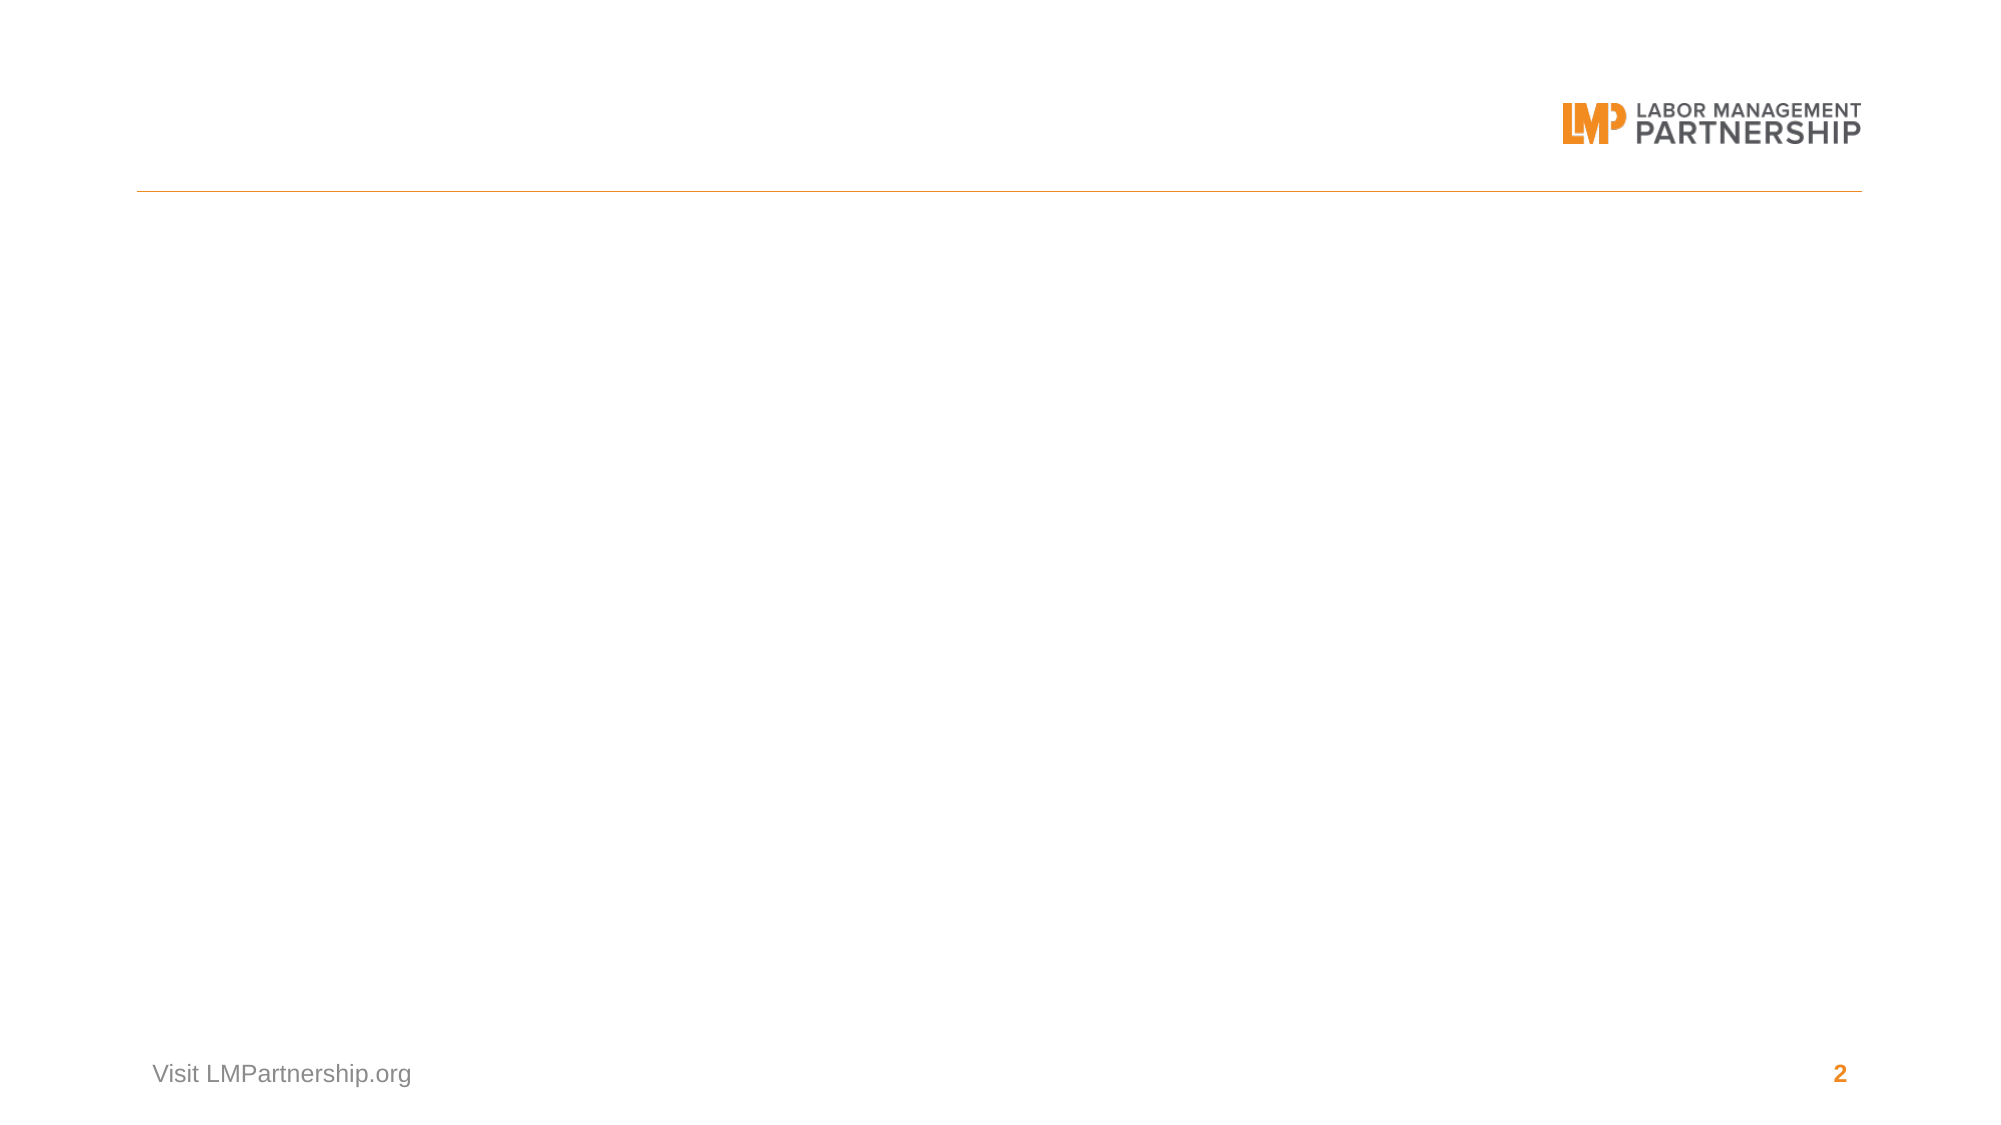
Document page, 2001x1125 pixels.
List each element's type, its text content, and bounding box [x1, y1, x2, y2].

footer Visit LMPartnership.org [137, 1042, 813, 1103]
picture [1562, 103, 1863, 144]
slide_number 2 [1412, 1042, 1863, 1103]
